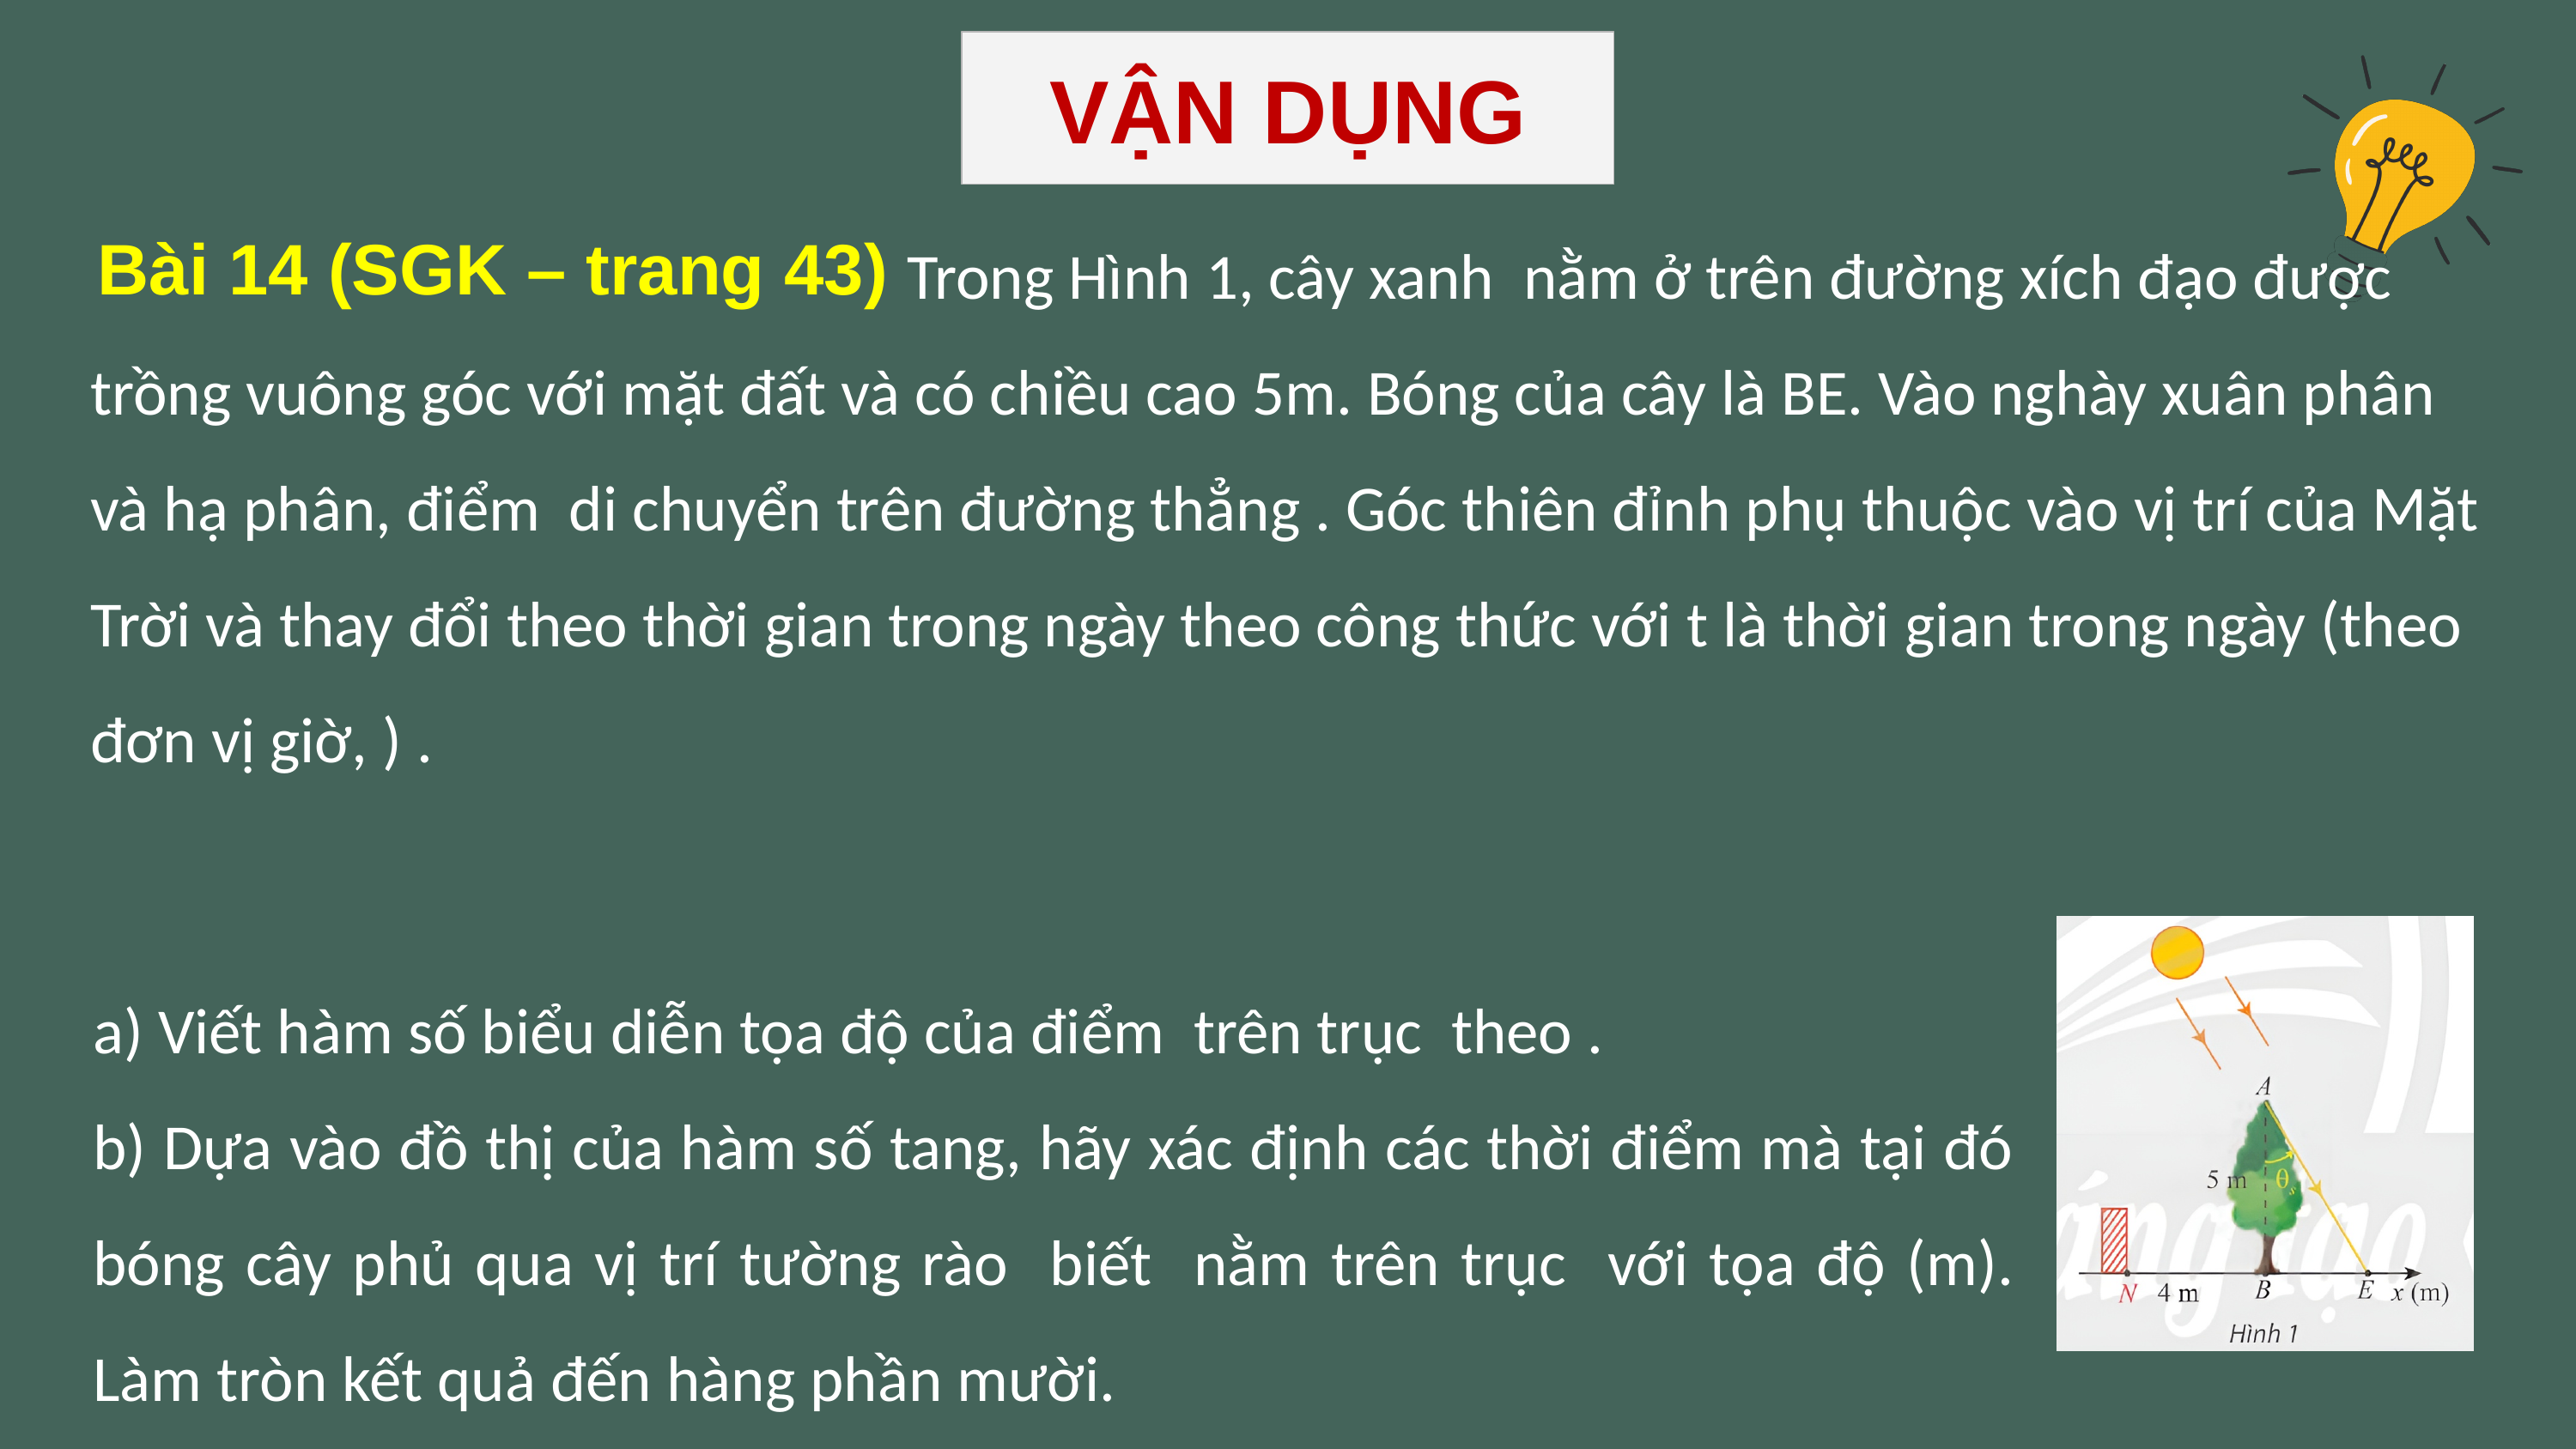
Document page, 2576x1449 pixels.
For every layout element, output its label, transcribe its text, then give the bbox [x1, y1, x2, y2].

picture [2233, 16, 2549, 345]
text_box Bài 14 (SGK – trang 43) [85, 217, 902, 316]
picture [2057, 916, 2474, 1352]
text_box VẬN DỤNG [962, 31, 1614, 185]
